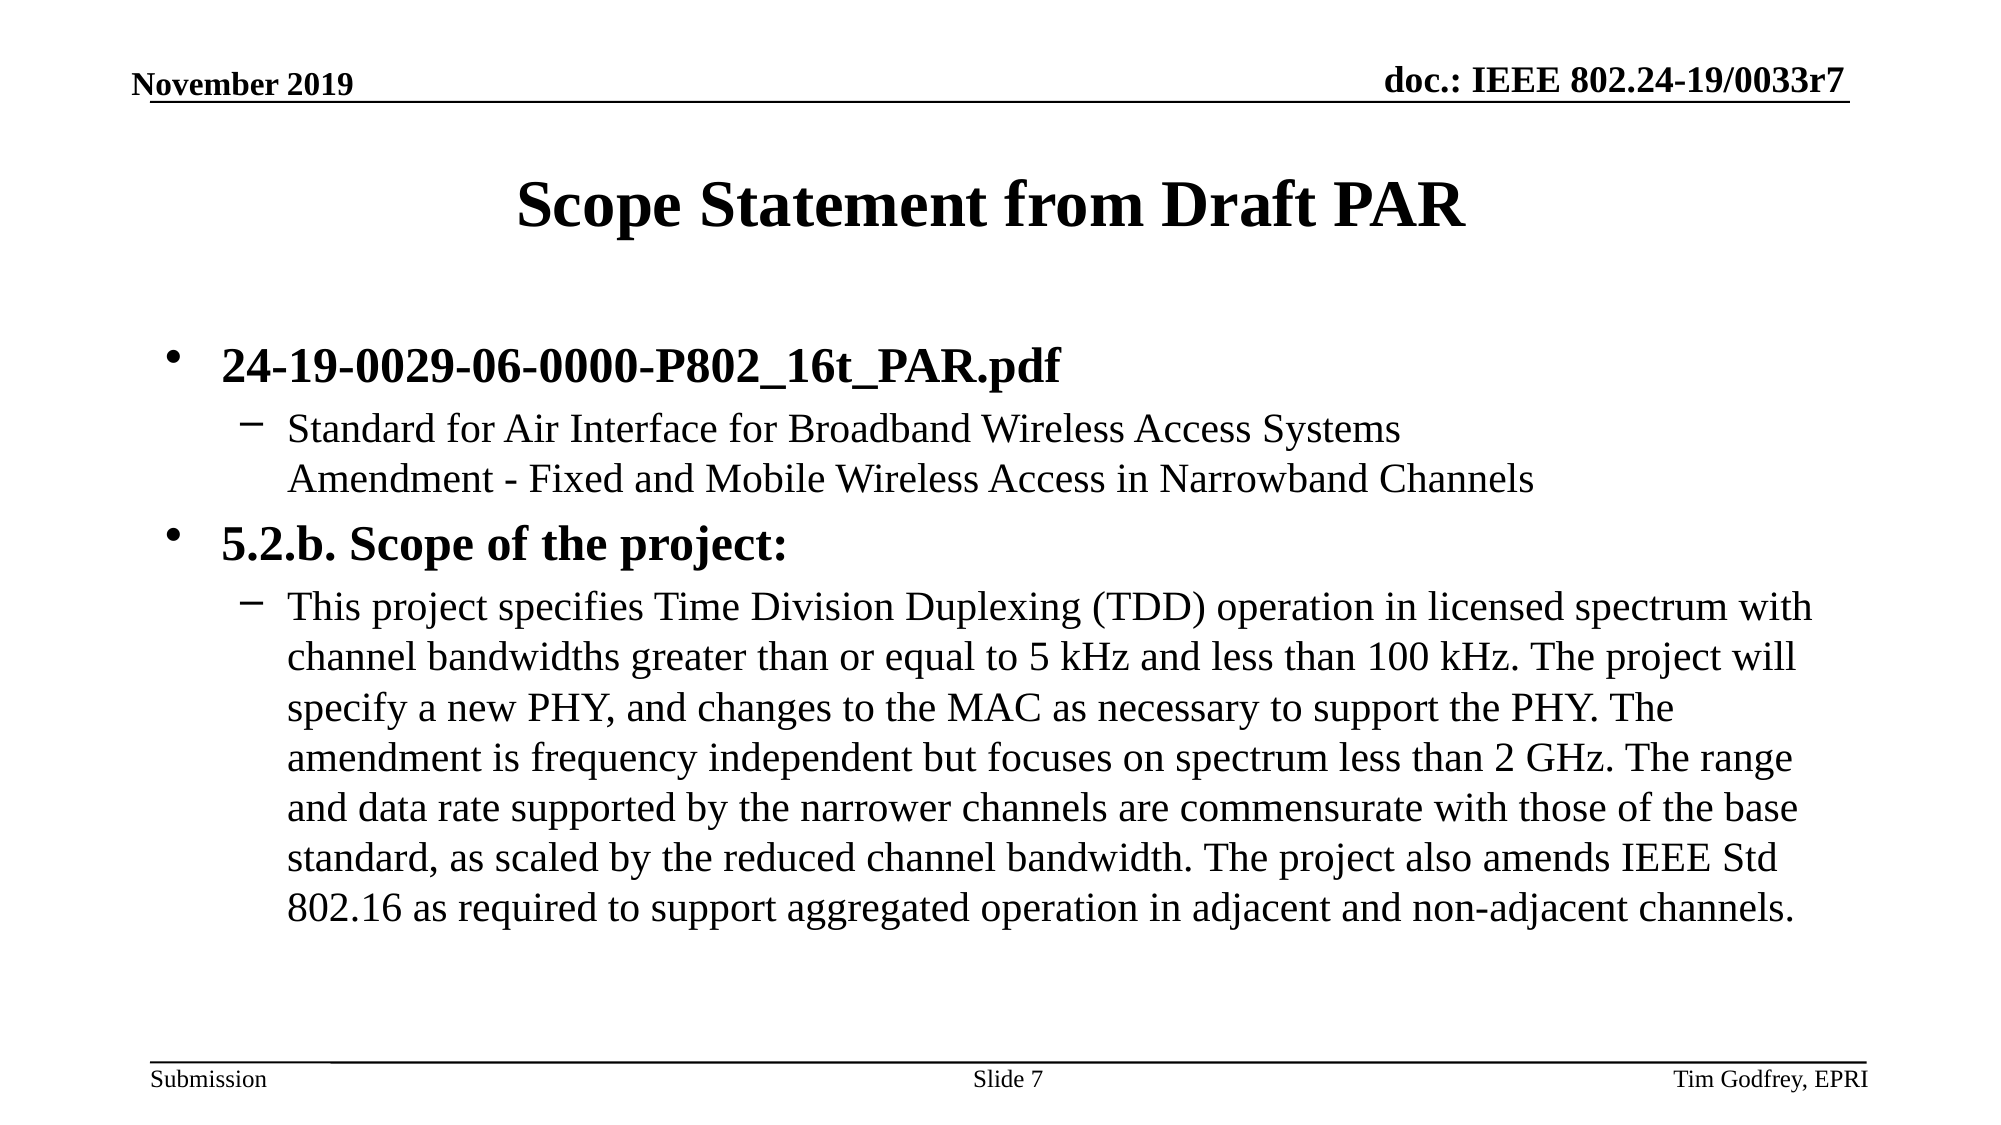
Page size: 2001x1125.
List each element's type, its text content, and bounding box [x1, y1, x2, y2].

slide_number Slide 7 [964, 1061, 1053, 1093]
list 24-19-0029-06-0000-P802_16t_PAR.pdf Standard for Air Interface for Broadband Wireless Access Systems Amendment - Fixed and Mobile Wireless Access in Narrowband Channels 5.2.b. Scope of the project: This project specifies Time Division Duplexing (TDD) operation in licensed spectrum with channel bandwidths greater than or equal to 5 kHz and less than 100 kHz. The project will specify a new PHY, and changes to the MAC as necessary to support the PHY. The amendment is frequency independent but focuses on spectrum less than 2 GHz. The range and data rate supported by the narrower channels are commensurate with those of the base standard, as scaled by the reduced channel bandwidth. The project also amends IEEE Std 802.16 as required to support aggregated operation in adjacent and non-adjacent channels. [150, 324, 1850, 1000]
title Scope Statement from Draft PAR [150, 112, 1850, 288]
footer Tim Godfrey, EPRI [1670, 1061, 1869, 1093]
